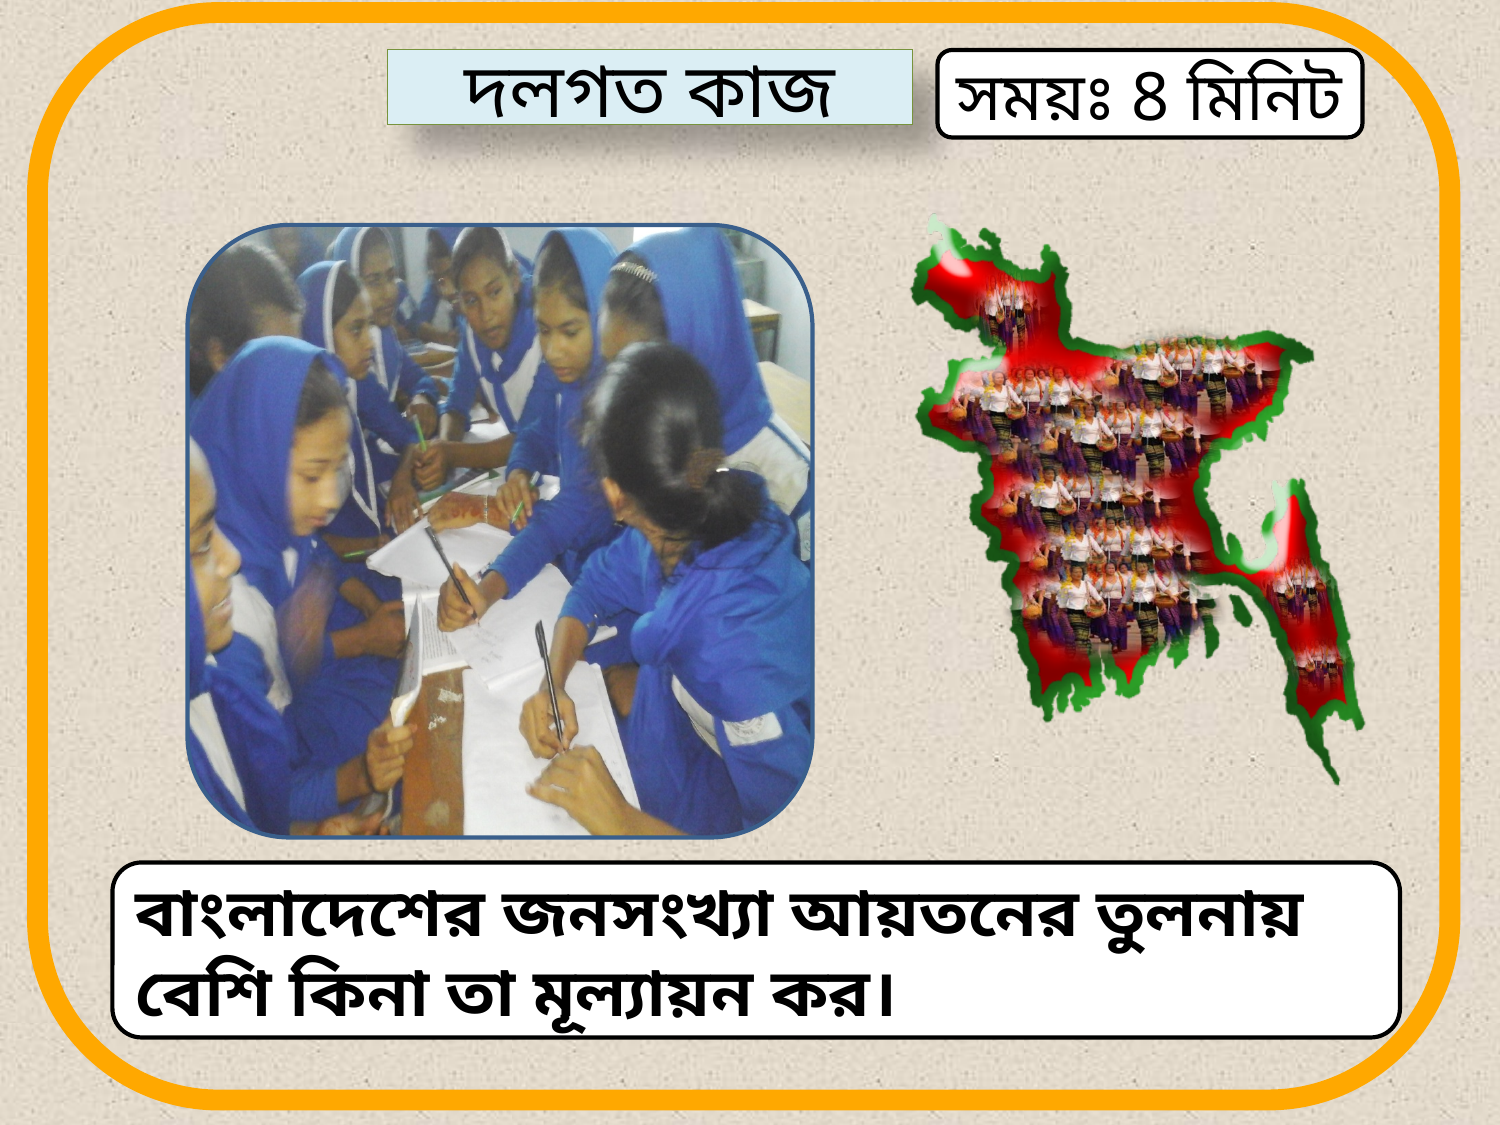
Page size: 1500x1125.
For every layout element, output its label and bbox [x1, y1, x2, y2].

text_box [35, 10, 1453, 1103]
text_box [887, 212, 1382, 801]
picture [0, 0, 1500, 1125]
text_box [185, 222, 815, 840]
